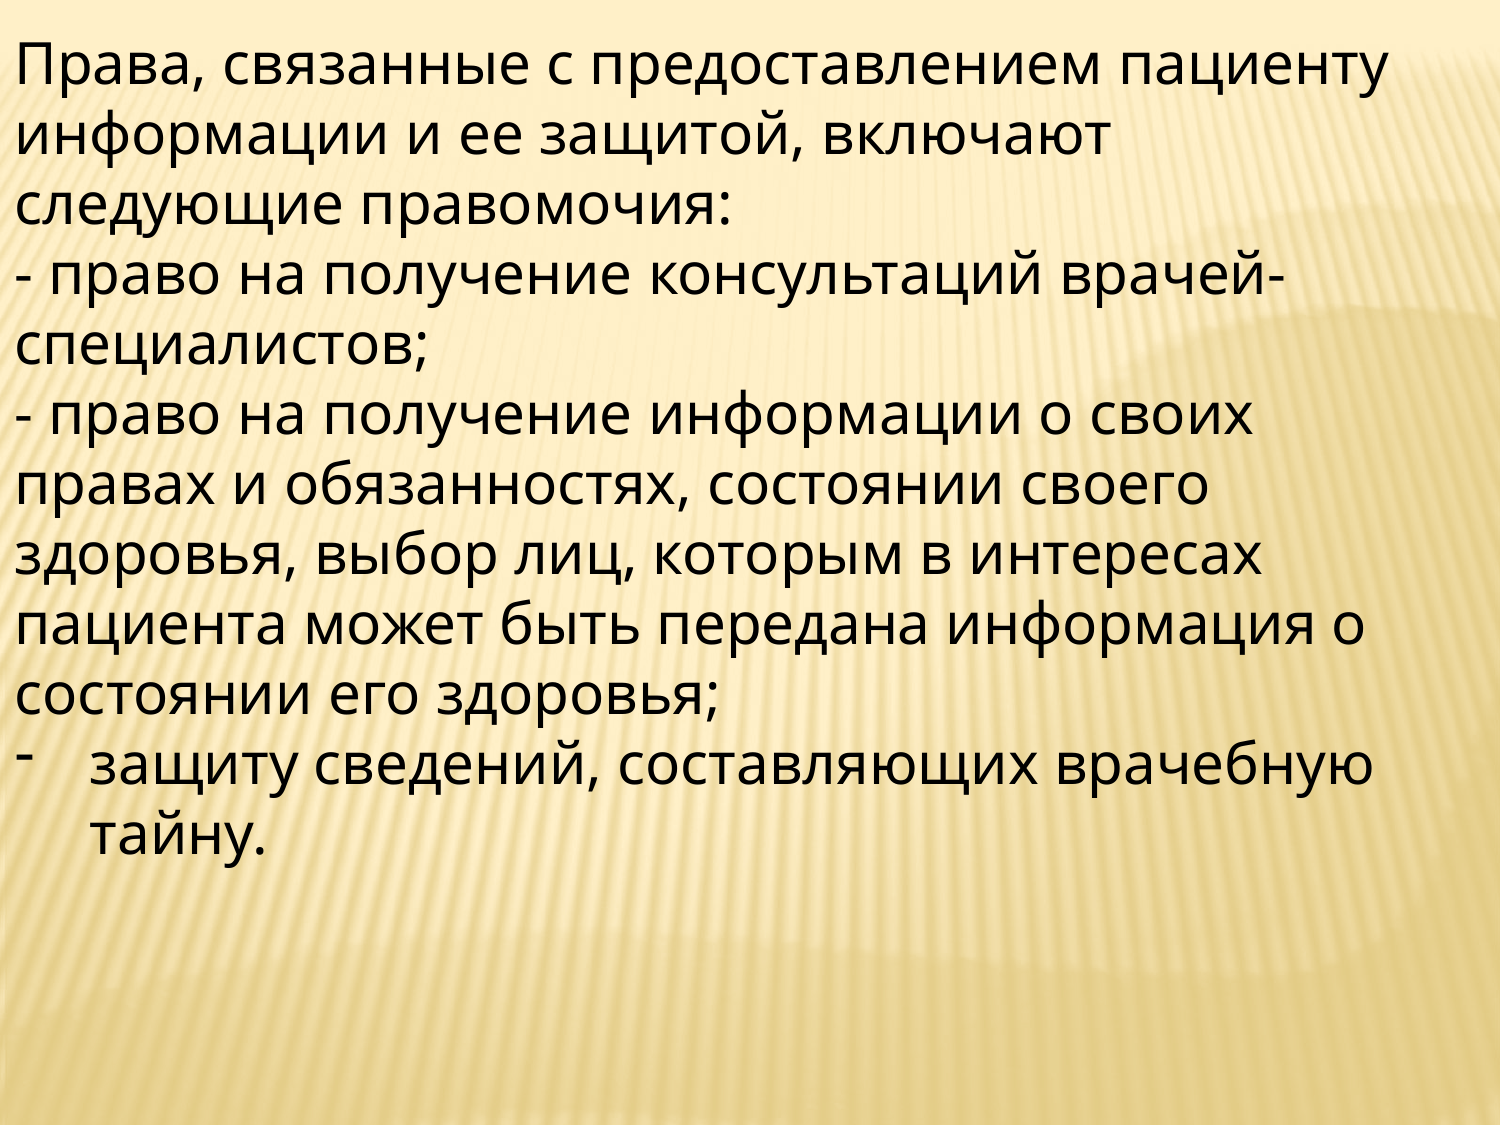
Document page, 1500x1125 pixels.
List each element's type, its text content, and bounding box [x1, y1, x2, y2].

text_box Права, связанные с предоставлением пациенту информации и ее защитой, включают следующие правомочия: - право на получение консультаций врачей-специалистов; - право на получение информации о своих правах и обязанностях, состоянии своего здоровья, выбор лиц, которым в интересах пациента может быть передана информация о состоянии его здоровья; защиту сведений, составляющих врачебную тайну. [0, 19, 1471, 874]
